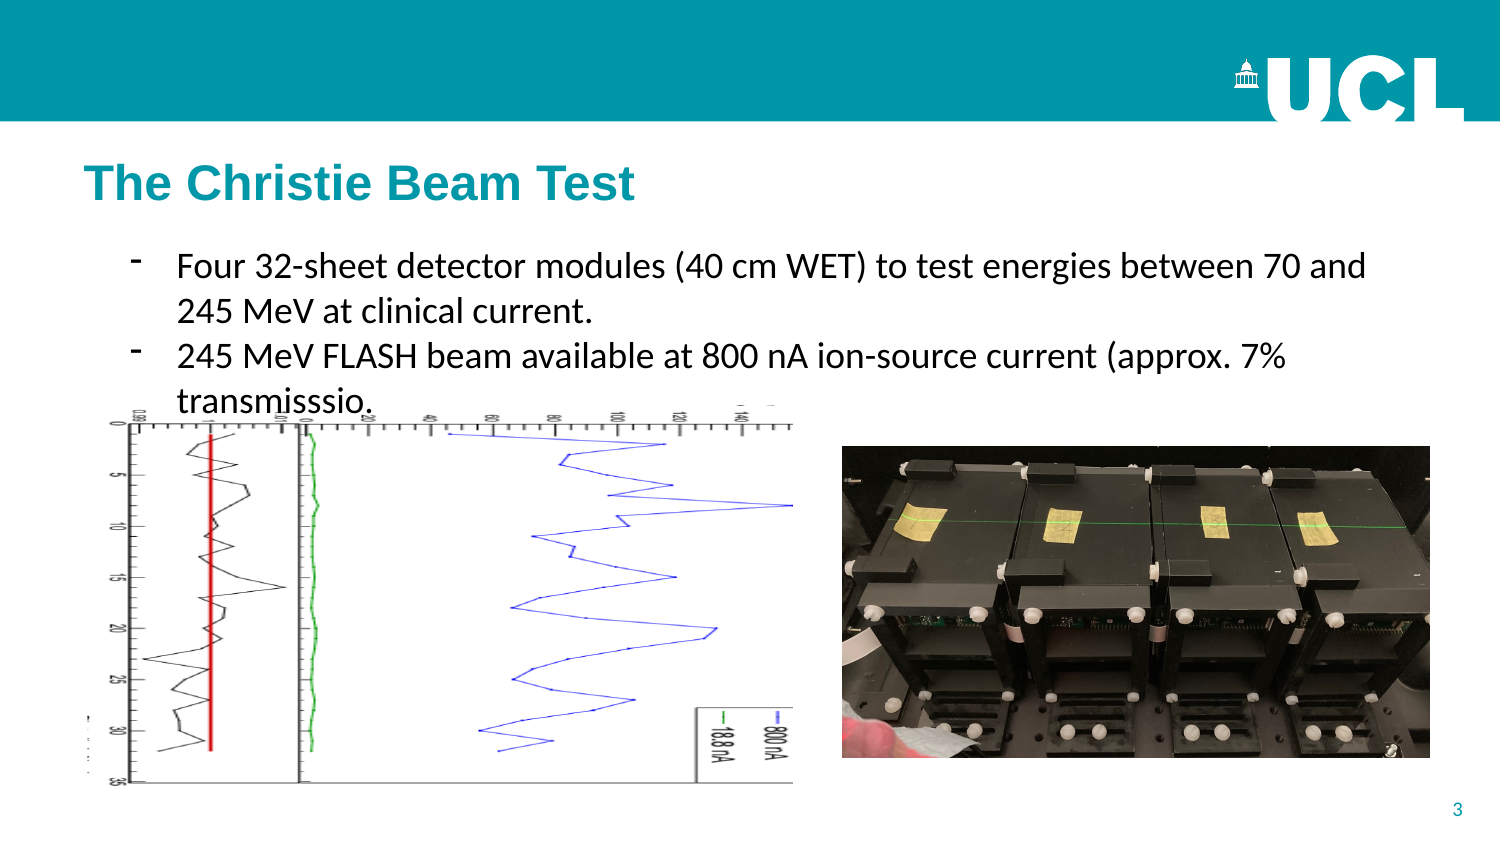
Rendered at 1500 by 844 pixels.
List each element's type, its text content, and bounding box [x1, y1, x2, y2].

list The Christie Beam Test [68, 149, 1432, 764]
picture [225, 267, 655, 844]
text_box Four 32-sheet detector modules (40 cm WET) to test energies between 70 and 245 MeV at clinical current. 245 MeV FLASH beam available at 800 nA ion-source current (approx. 7% transmisssio. [115, 233, 1430, 519]
picture [842, 446, 1430, 758]
picture [1234, 58, 1259, 88]
text_box 3 [1437, 788, 1478, 828]
